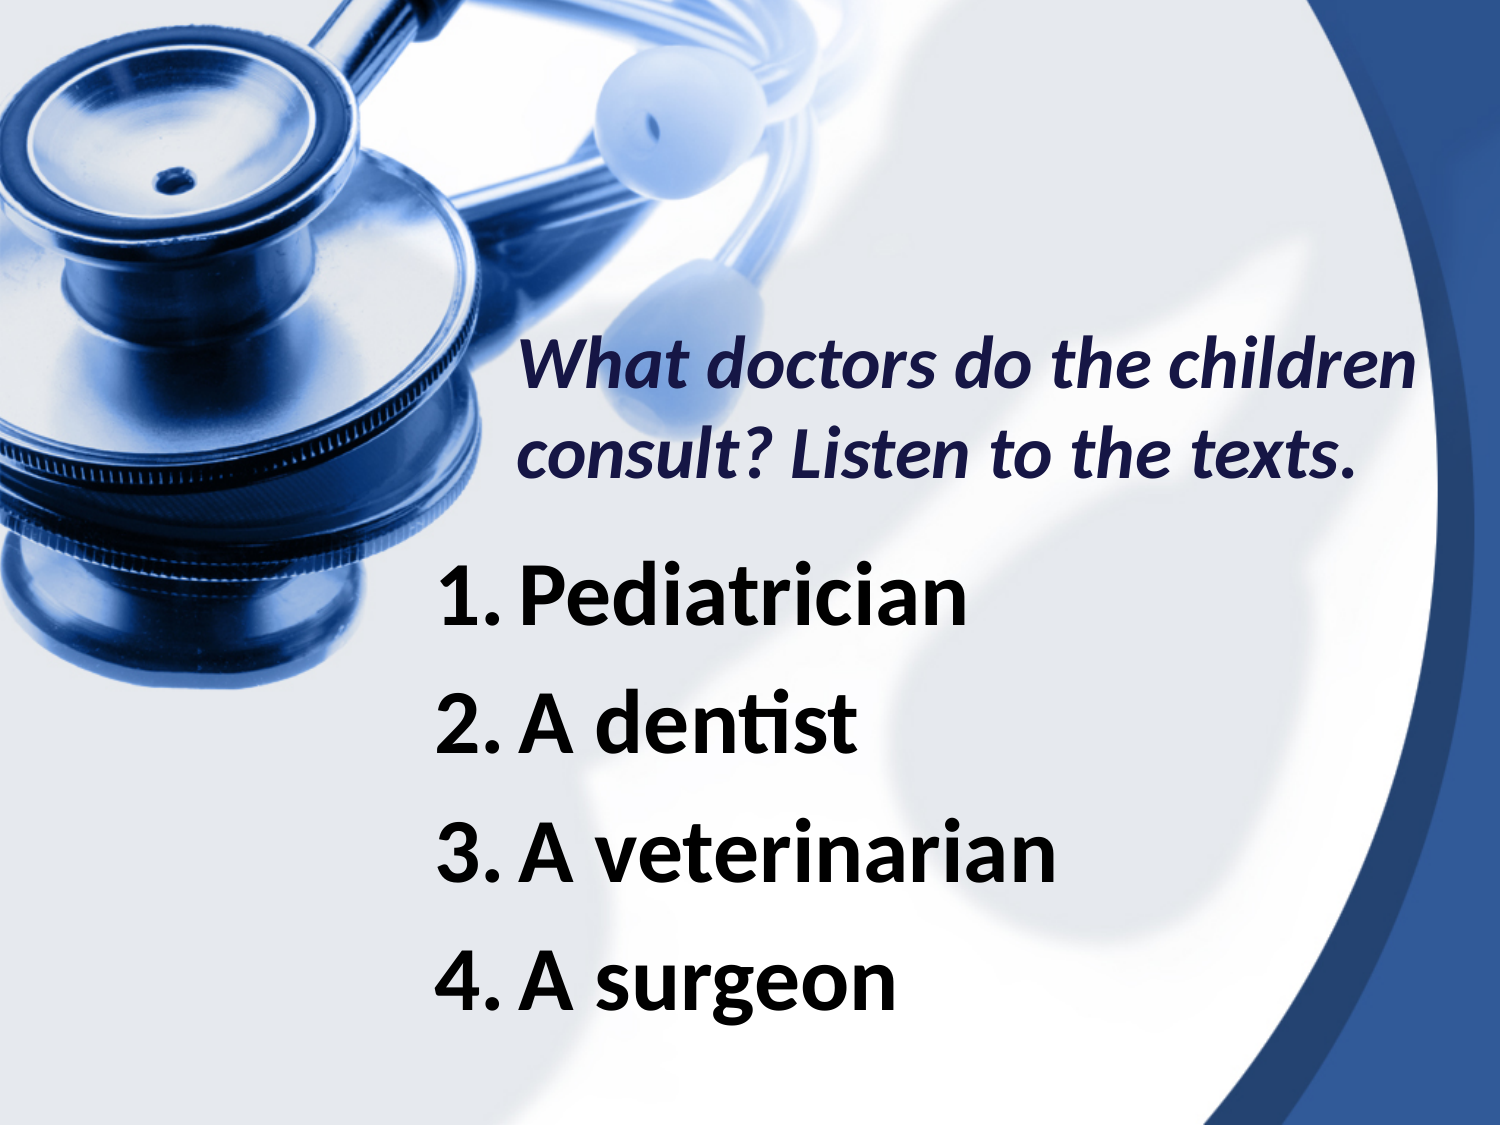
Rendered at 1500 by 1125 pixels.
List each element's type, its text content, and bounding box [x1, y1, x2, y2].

subtitle Pediatrician A dentist A veterinarian A surgeon [419, 527, 1282, 1106]
title What doctors do the children consult? Listen to the texts. [501, 302, 1500, 504]
picture [0, 0, 1500, 1125]
